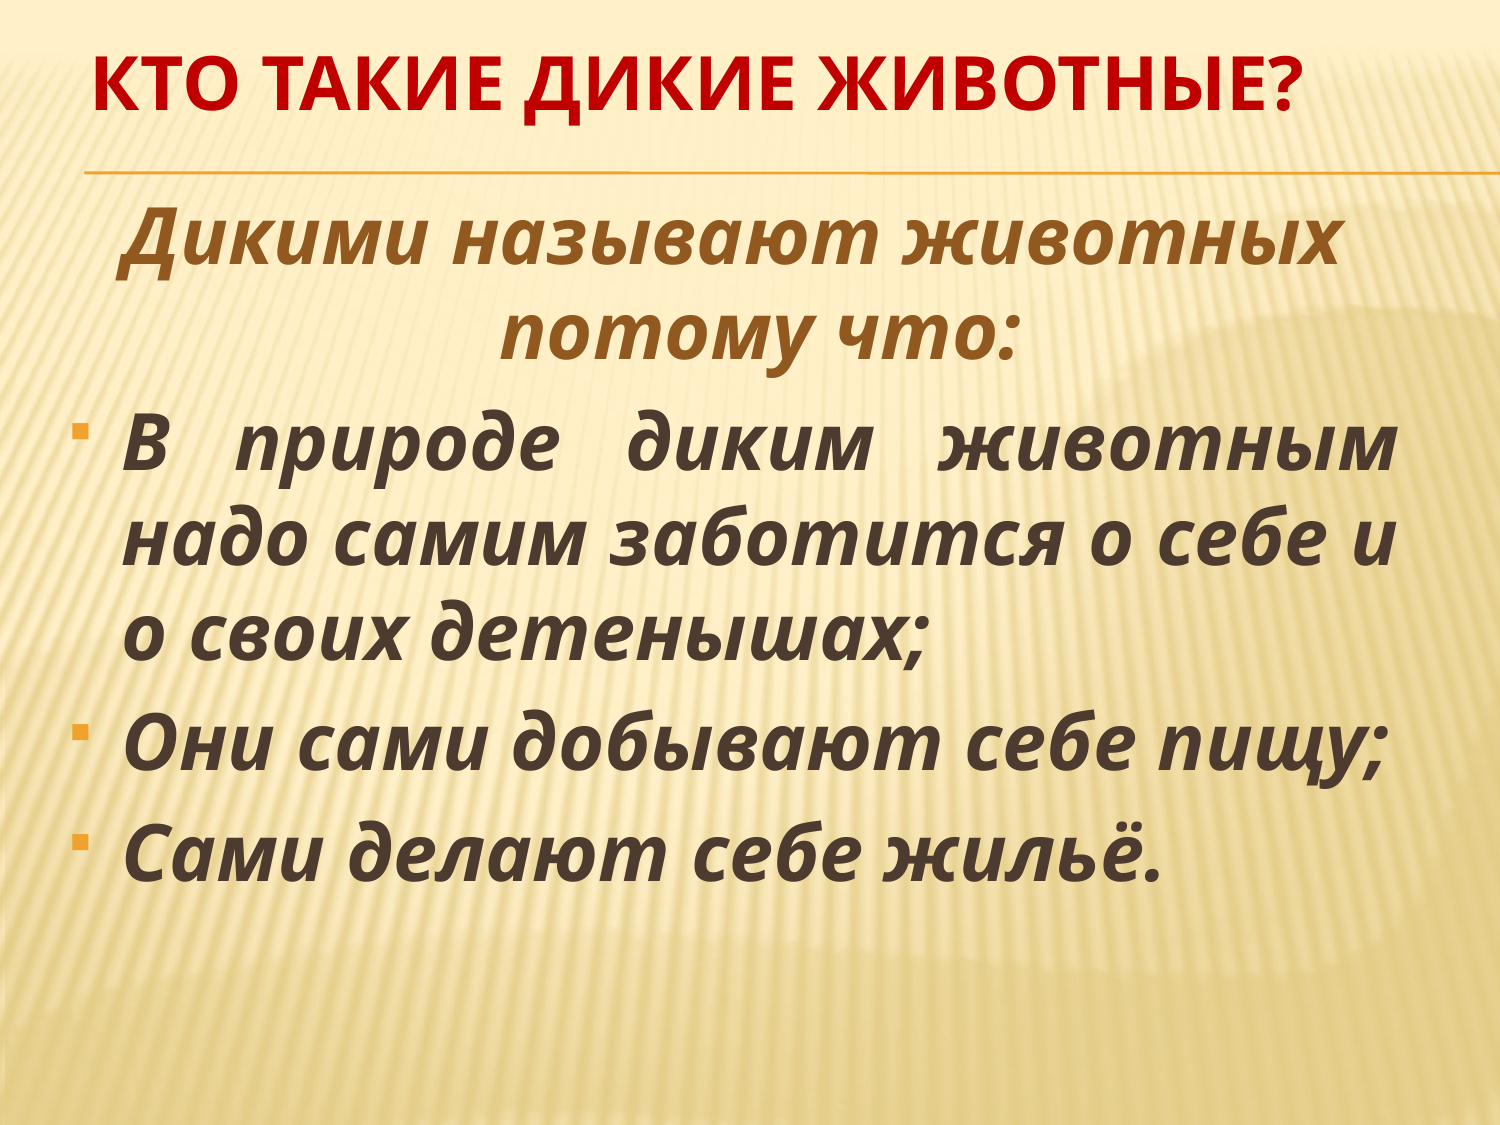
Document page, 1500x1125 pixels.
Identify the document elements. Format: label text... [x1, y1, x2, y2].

title Кто такие дикие животные? [75, 0, 1425, 161]
list Дикими называют животных потому что: В природе диким животным надо самим заботится о себе и о своих детенышах; Они сами добывают себе пищу; Сами делают себе жильё. [53, 178, 1414, 1021]
